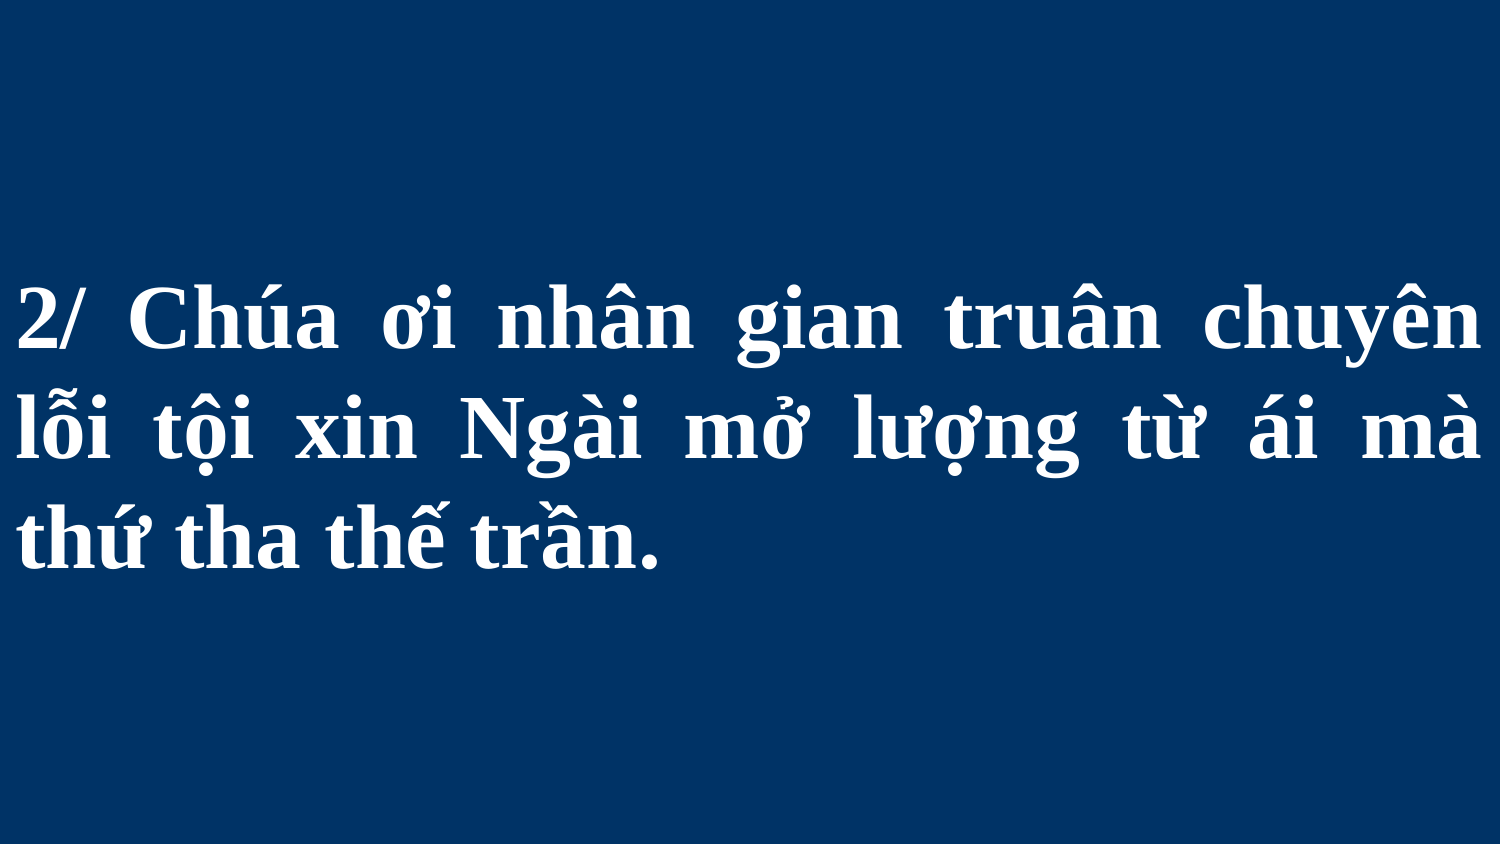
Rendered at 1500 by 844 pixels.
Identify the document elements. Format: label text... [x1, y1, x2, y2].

title 2/ Chúa ơi nhân gian truân chuyên lỗi tội xin Ngài mở lượng từ ái mà thứ tha thế trần. [0, 0, 1500, 844]
